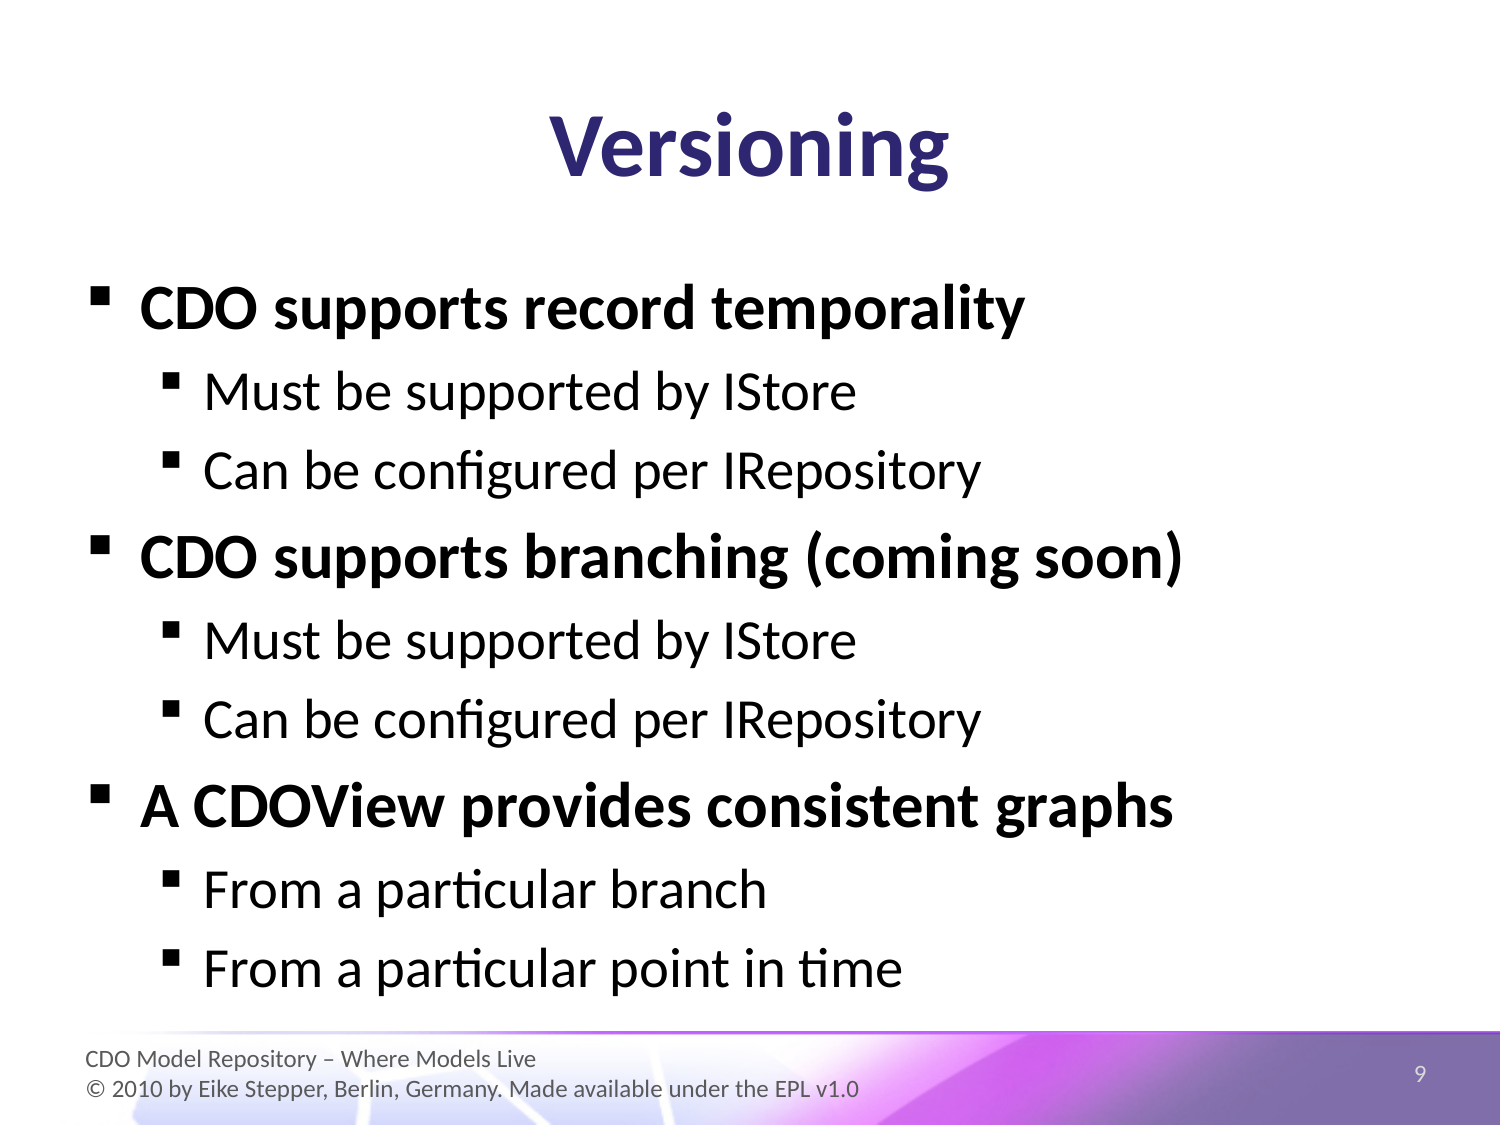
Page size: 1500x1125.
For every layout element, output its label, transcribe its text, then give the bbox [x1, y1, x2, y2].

slide_number 9 [1335, 1042, 1442, 1103]
list CDO supports record temporality Must be supported by IStore Can be configured per IRepository CDO supports branching (coming soon) Must be supported by IStore Can be configured per IRepository A CDOView provides consistent graphs From a particular branch From a particular point in time [70, 257, 1430, 1008]
title Versioning [70, 46, 1430, 233]
footer CDO Model Repository – Where Models Live © 2010 by Eike Stepper, Berlin, Germany. Made available under the EPL v1.0 [70, 1042, 1325, 1103]
picture [0, 1031, 1500, 1125]
